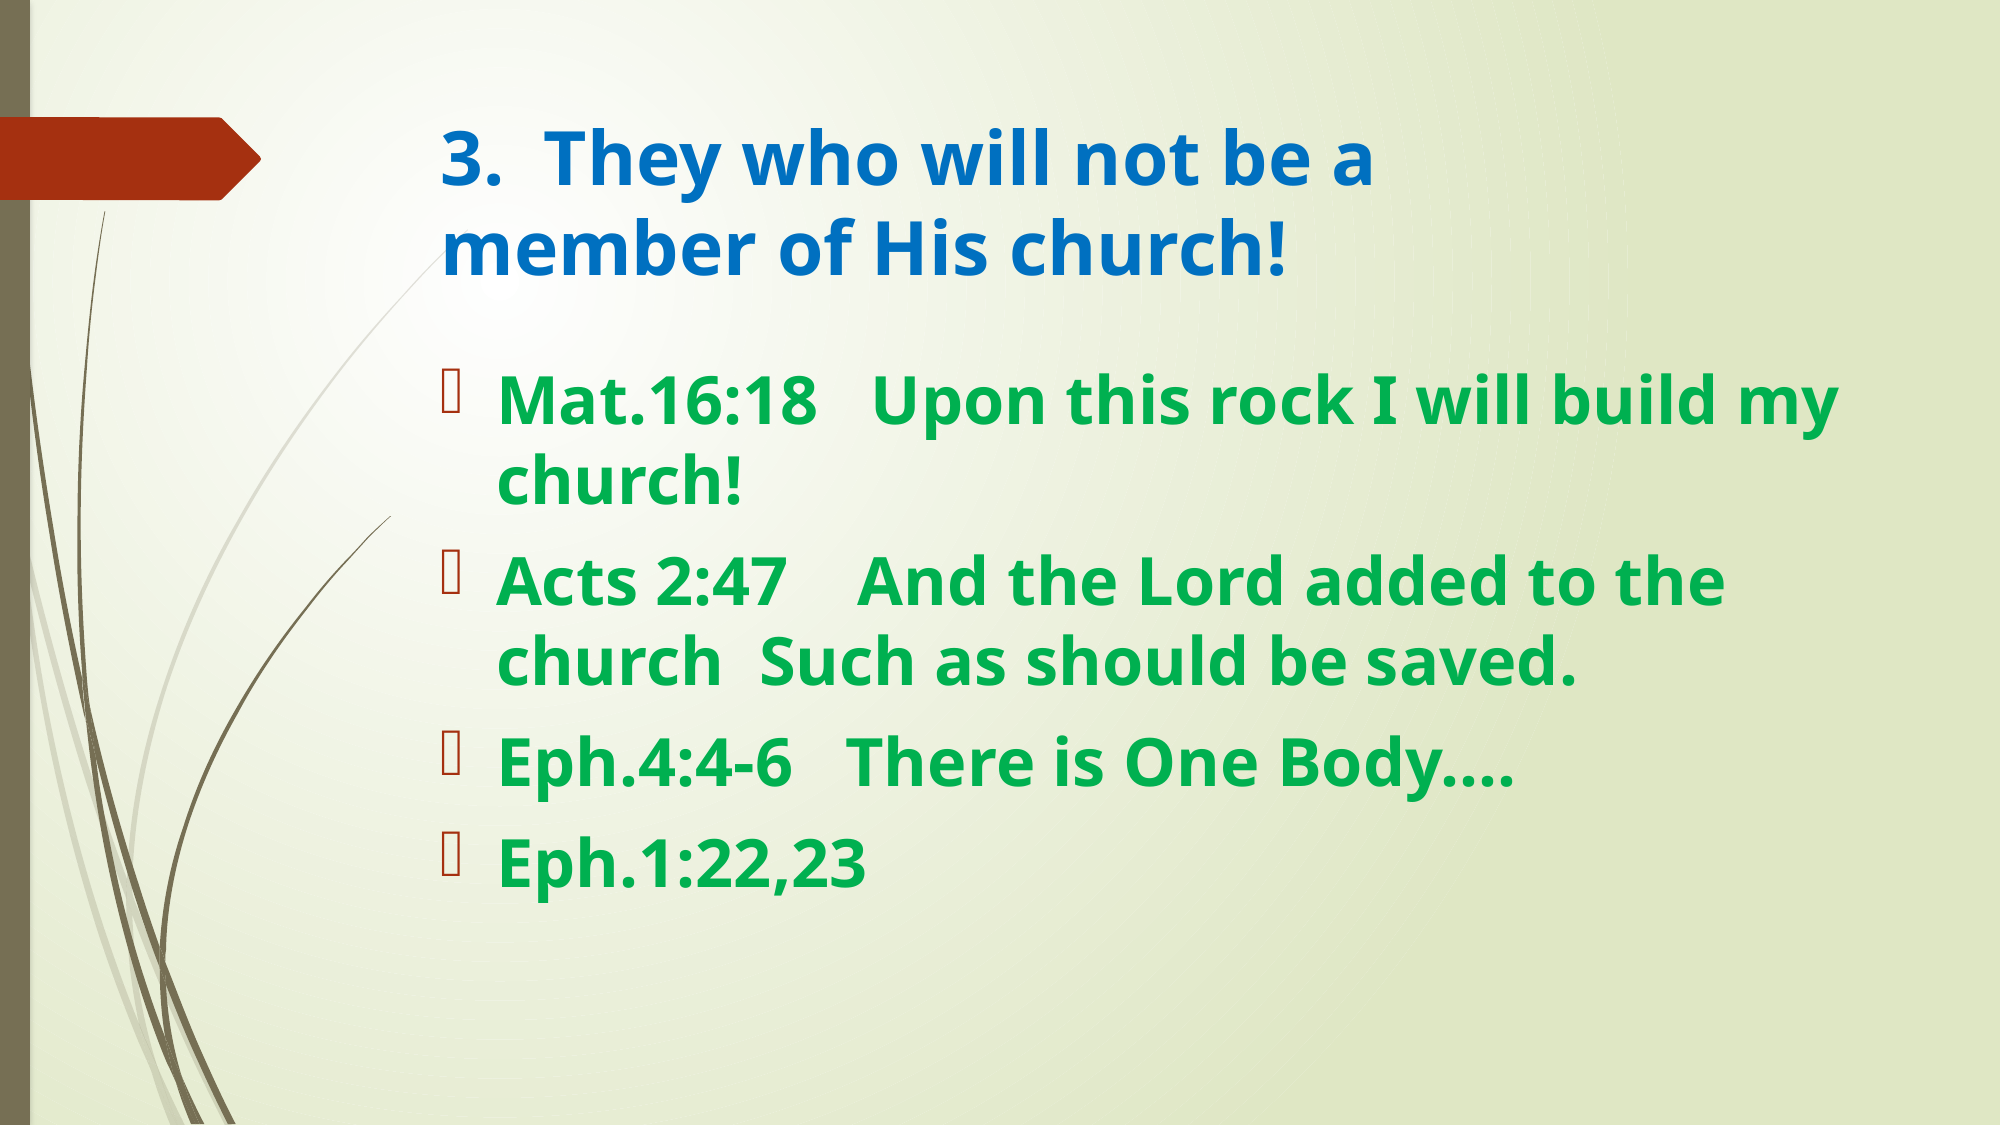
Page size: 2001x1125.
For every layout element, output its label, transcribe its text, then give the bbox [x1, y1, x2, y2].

list Mat.16:18 Upon this rock I will build my church! Acts 2:47 And the Lord added to the church Such as should be saved. Eph.4:4-6 There is One Body…. Eph.1:22,23 [424, 350, 1888, 970]
title 3. They who will not be a member of His church! [425, 102, 1888, 313]
